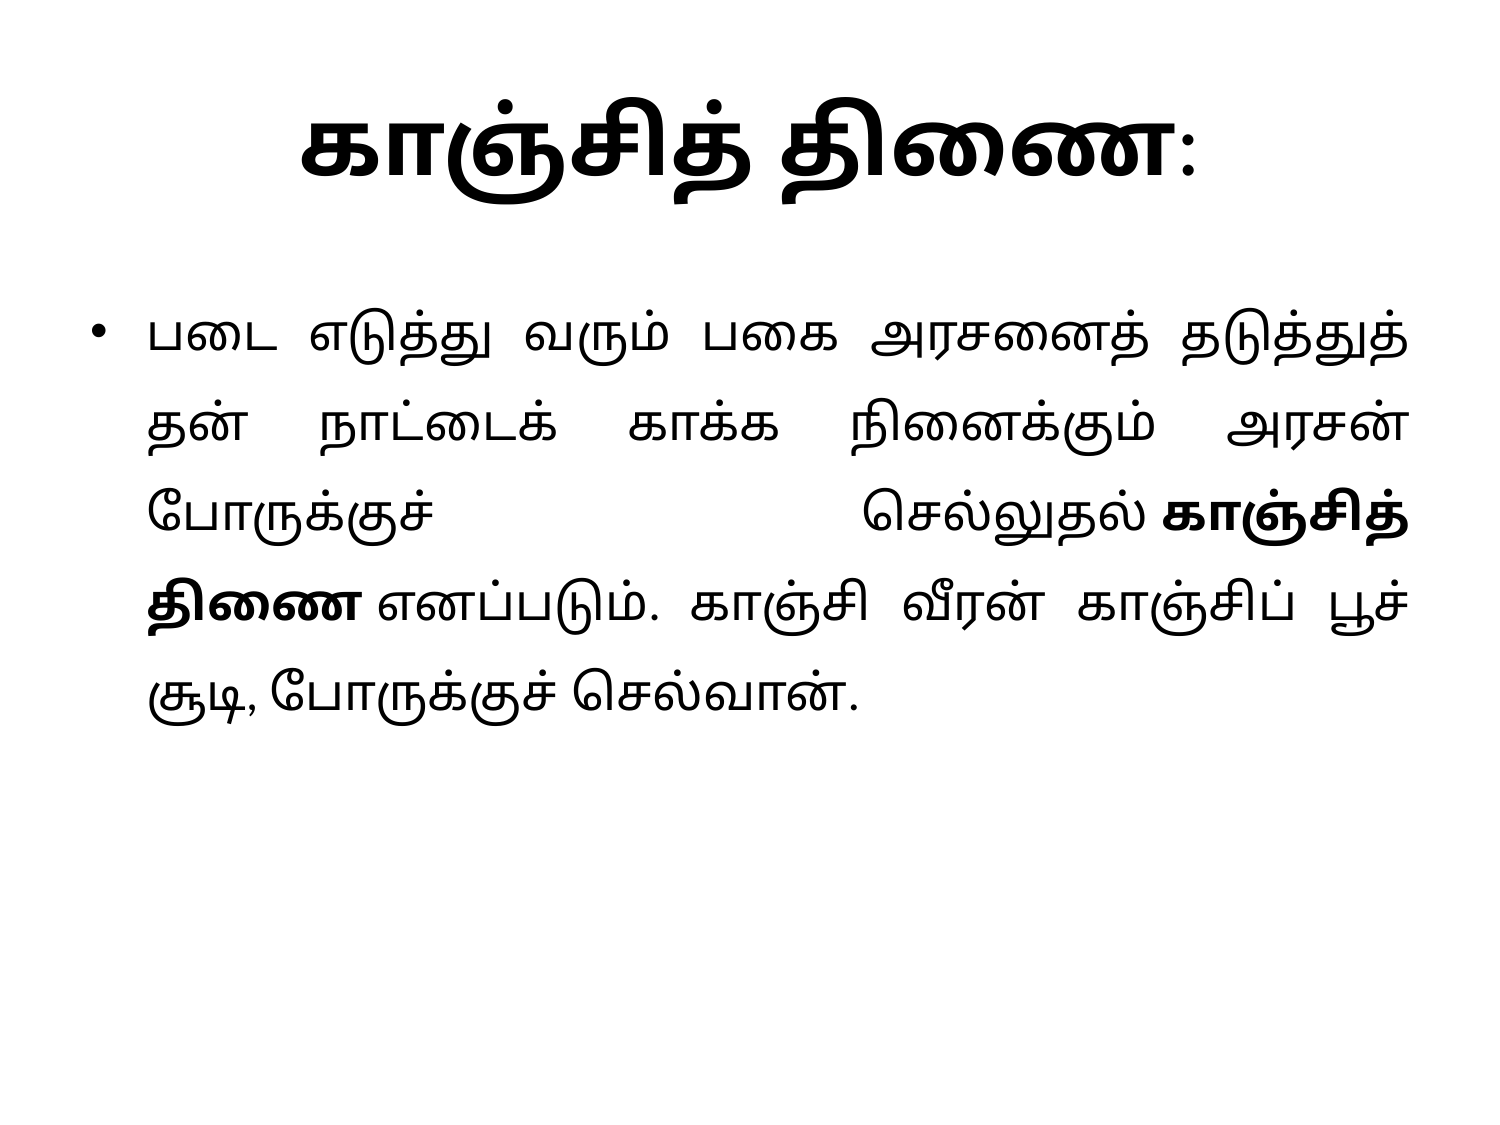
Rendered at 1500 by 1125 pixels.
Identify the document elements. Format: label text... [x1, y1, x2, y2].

title காஞ்சித் திணை: [75, 45, 1425, 233]
list படை எடுத்து வரும் பகை அரசனைத் தடுத்துத் தன் நாட்டைக் காக்க நினைக்கும் அரசன் போருக்குச் செல்லுதல் காஞ்சித் திணை எனப்படும். காஞ்சி வீரன் காஞ்சிப் பூச் சூடி, போருக்குச் செல்வான். [75, 262, 1425, 1005]
